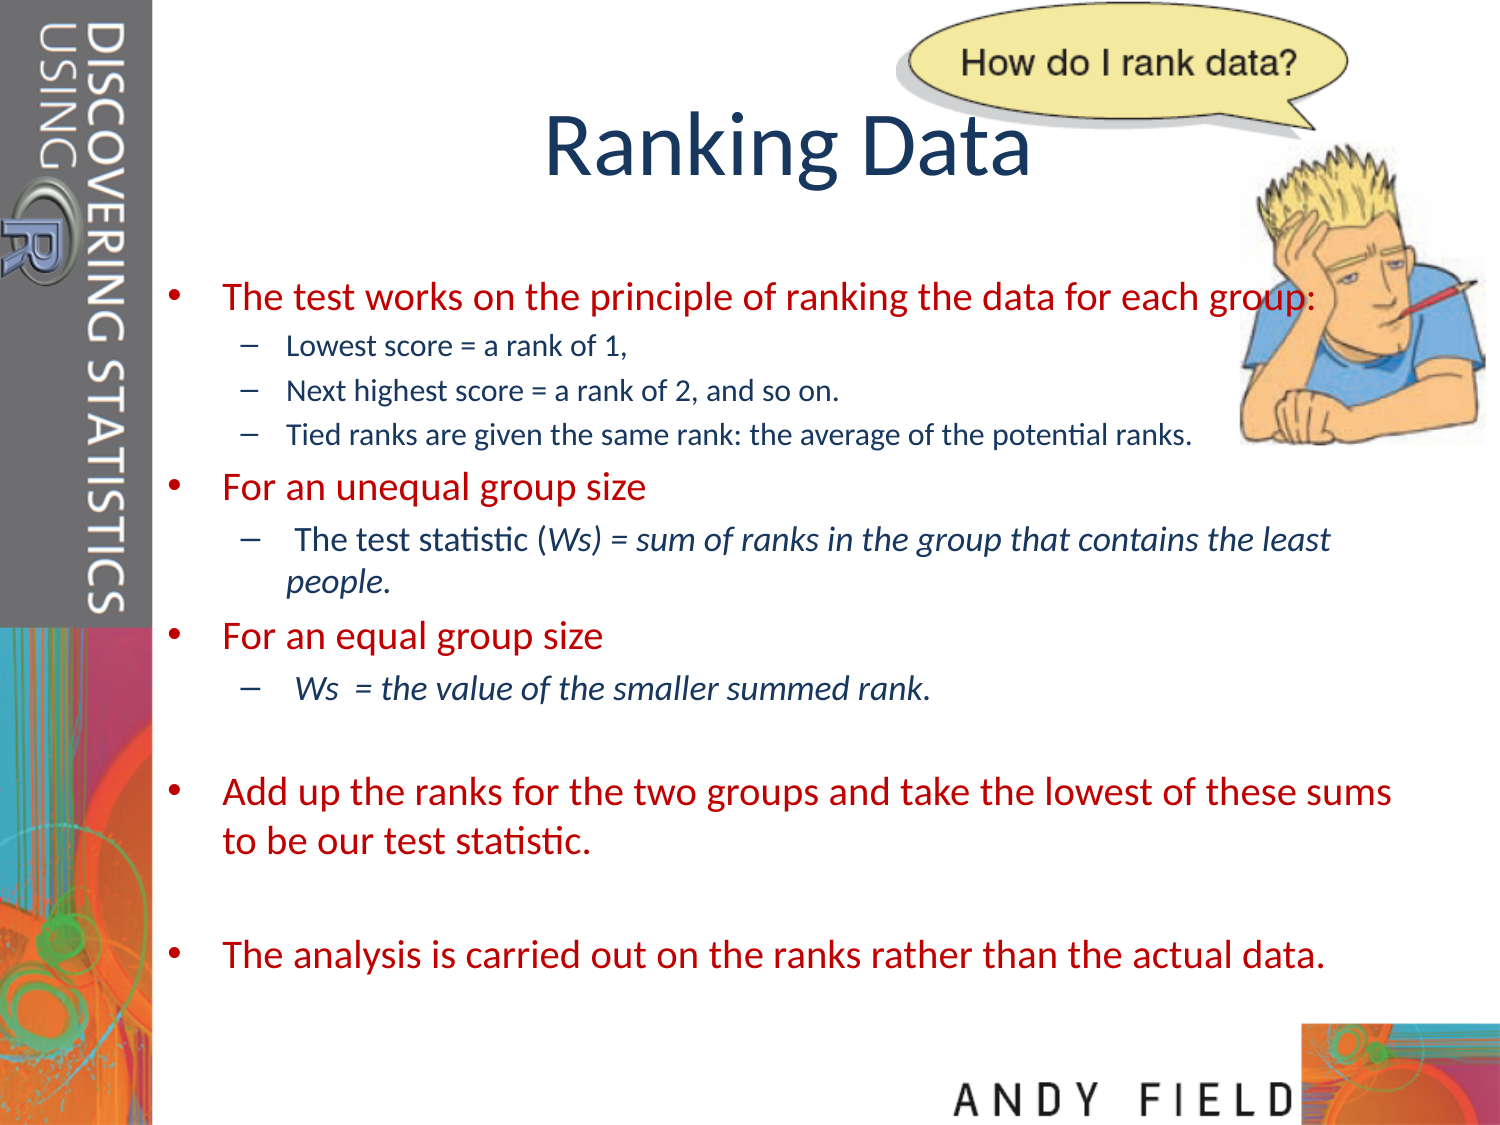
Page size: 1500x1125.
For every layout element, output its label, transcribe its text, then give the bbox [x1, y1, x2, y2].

picture [0, 0, 1500, 1125]
list The test works on the principle of ranking the data for each group: Lowest score = a rank of 1, Next highest score = a rank of 2, and so on. Tied ranks are given the same rank: the average of the potential ranks. For an unequal group size The test statistic (Ws) = sum of ranks in the group that contains the least people. For an equal group size Ws = the value of the smaller summed rank. Add up the ranks for the two groups and take the lowest of these sums to be our test statistic. The analysis is carried out on the ranks rather than the actual data. [152, 262, 1425, 1005]
title Ranking Data [152, 45, 891, 233]
